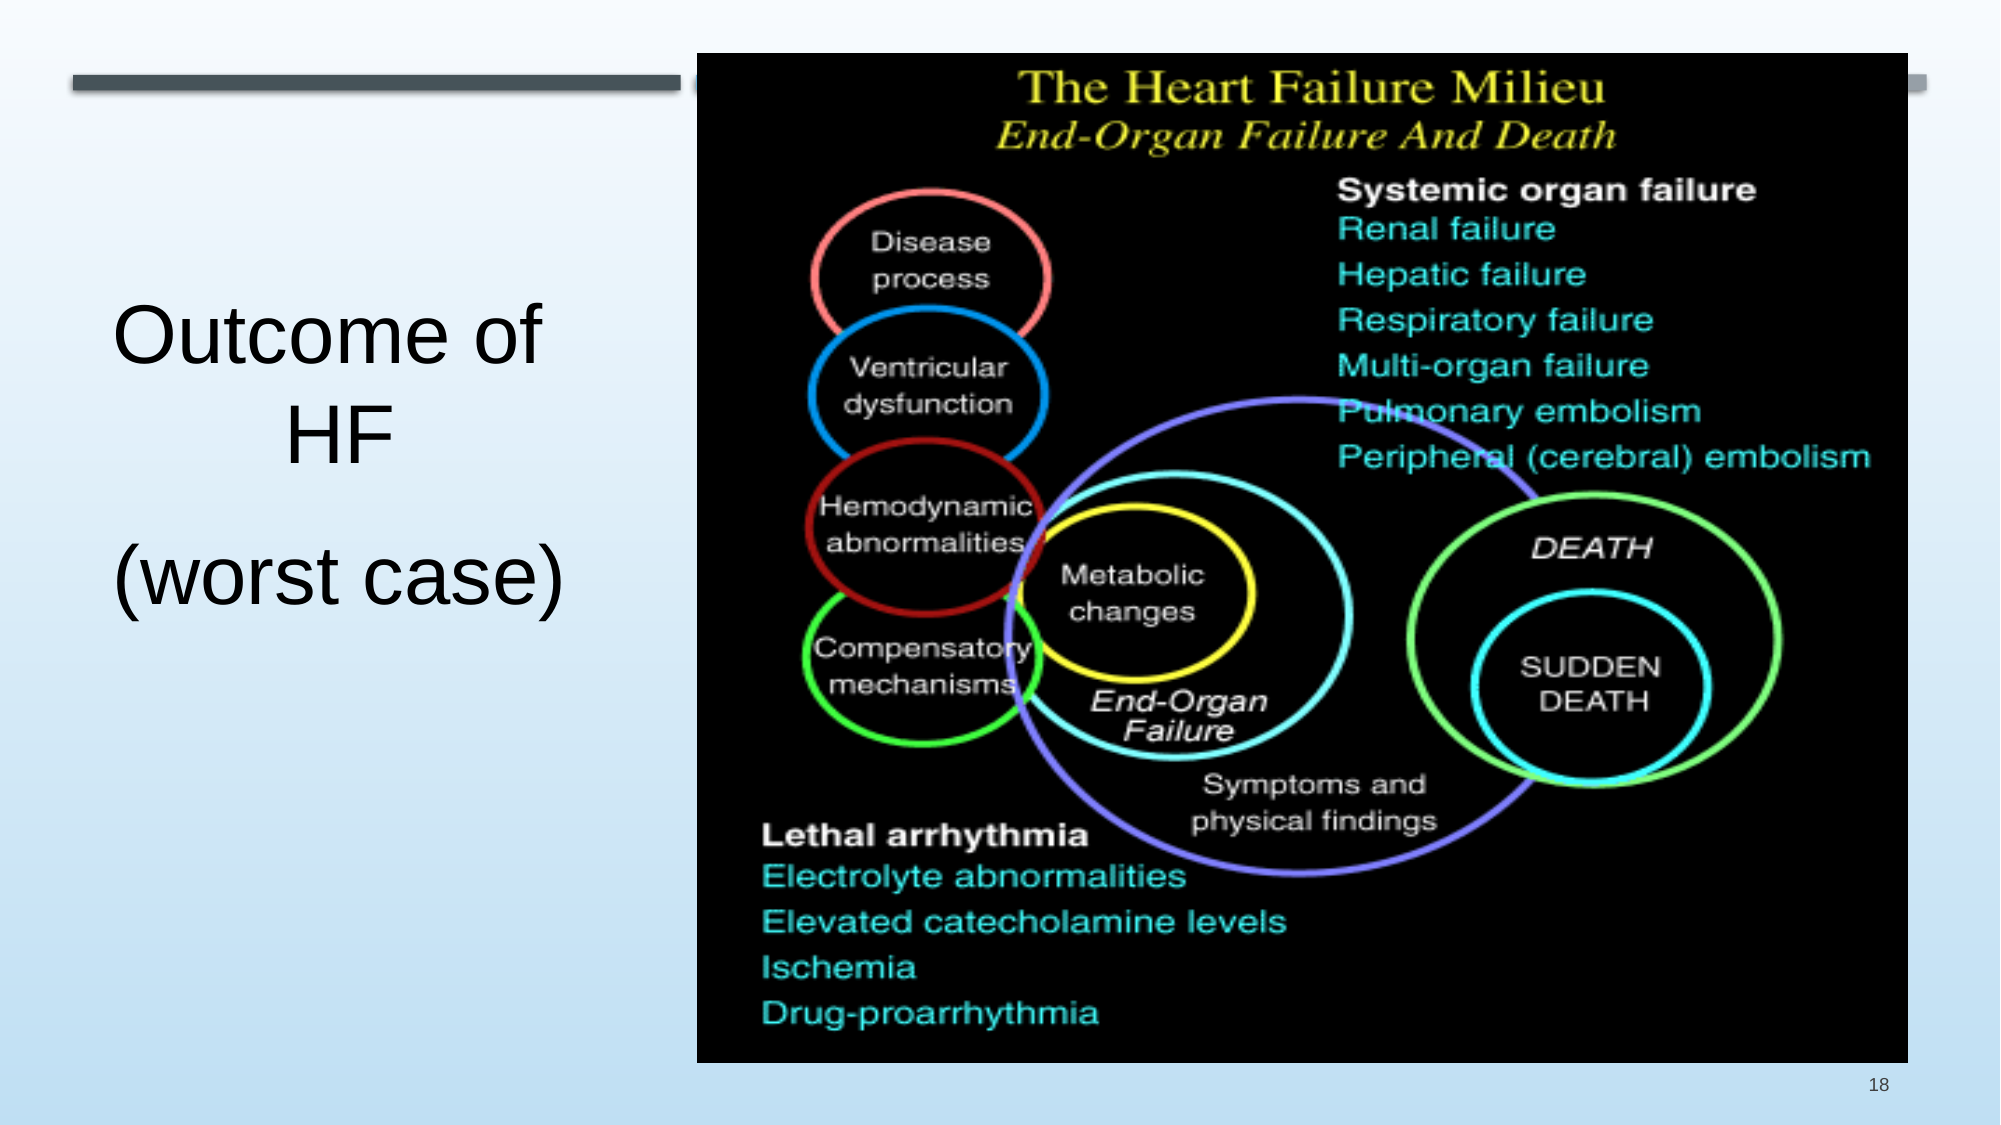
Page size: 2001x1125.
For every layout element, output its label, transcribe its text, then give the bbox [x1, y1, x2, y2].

slide_number 18 [1732, 1072, 1905, 1114]
picture [697, 53, 1909, 1063]
text_box Outcome of HF (worst case) [60, 272, 620, 629]
